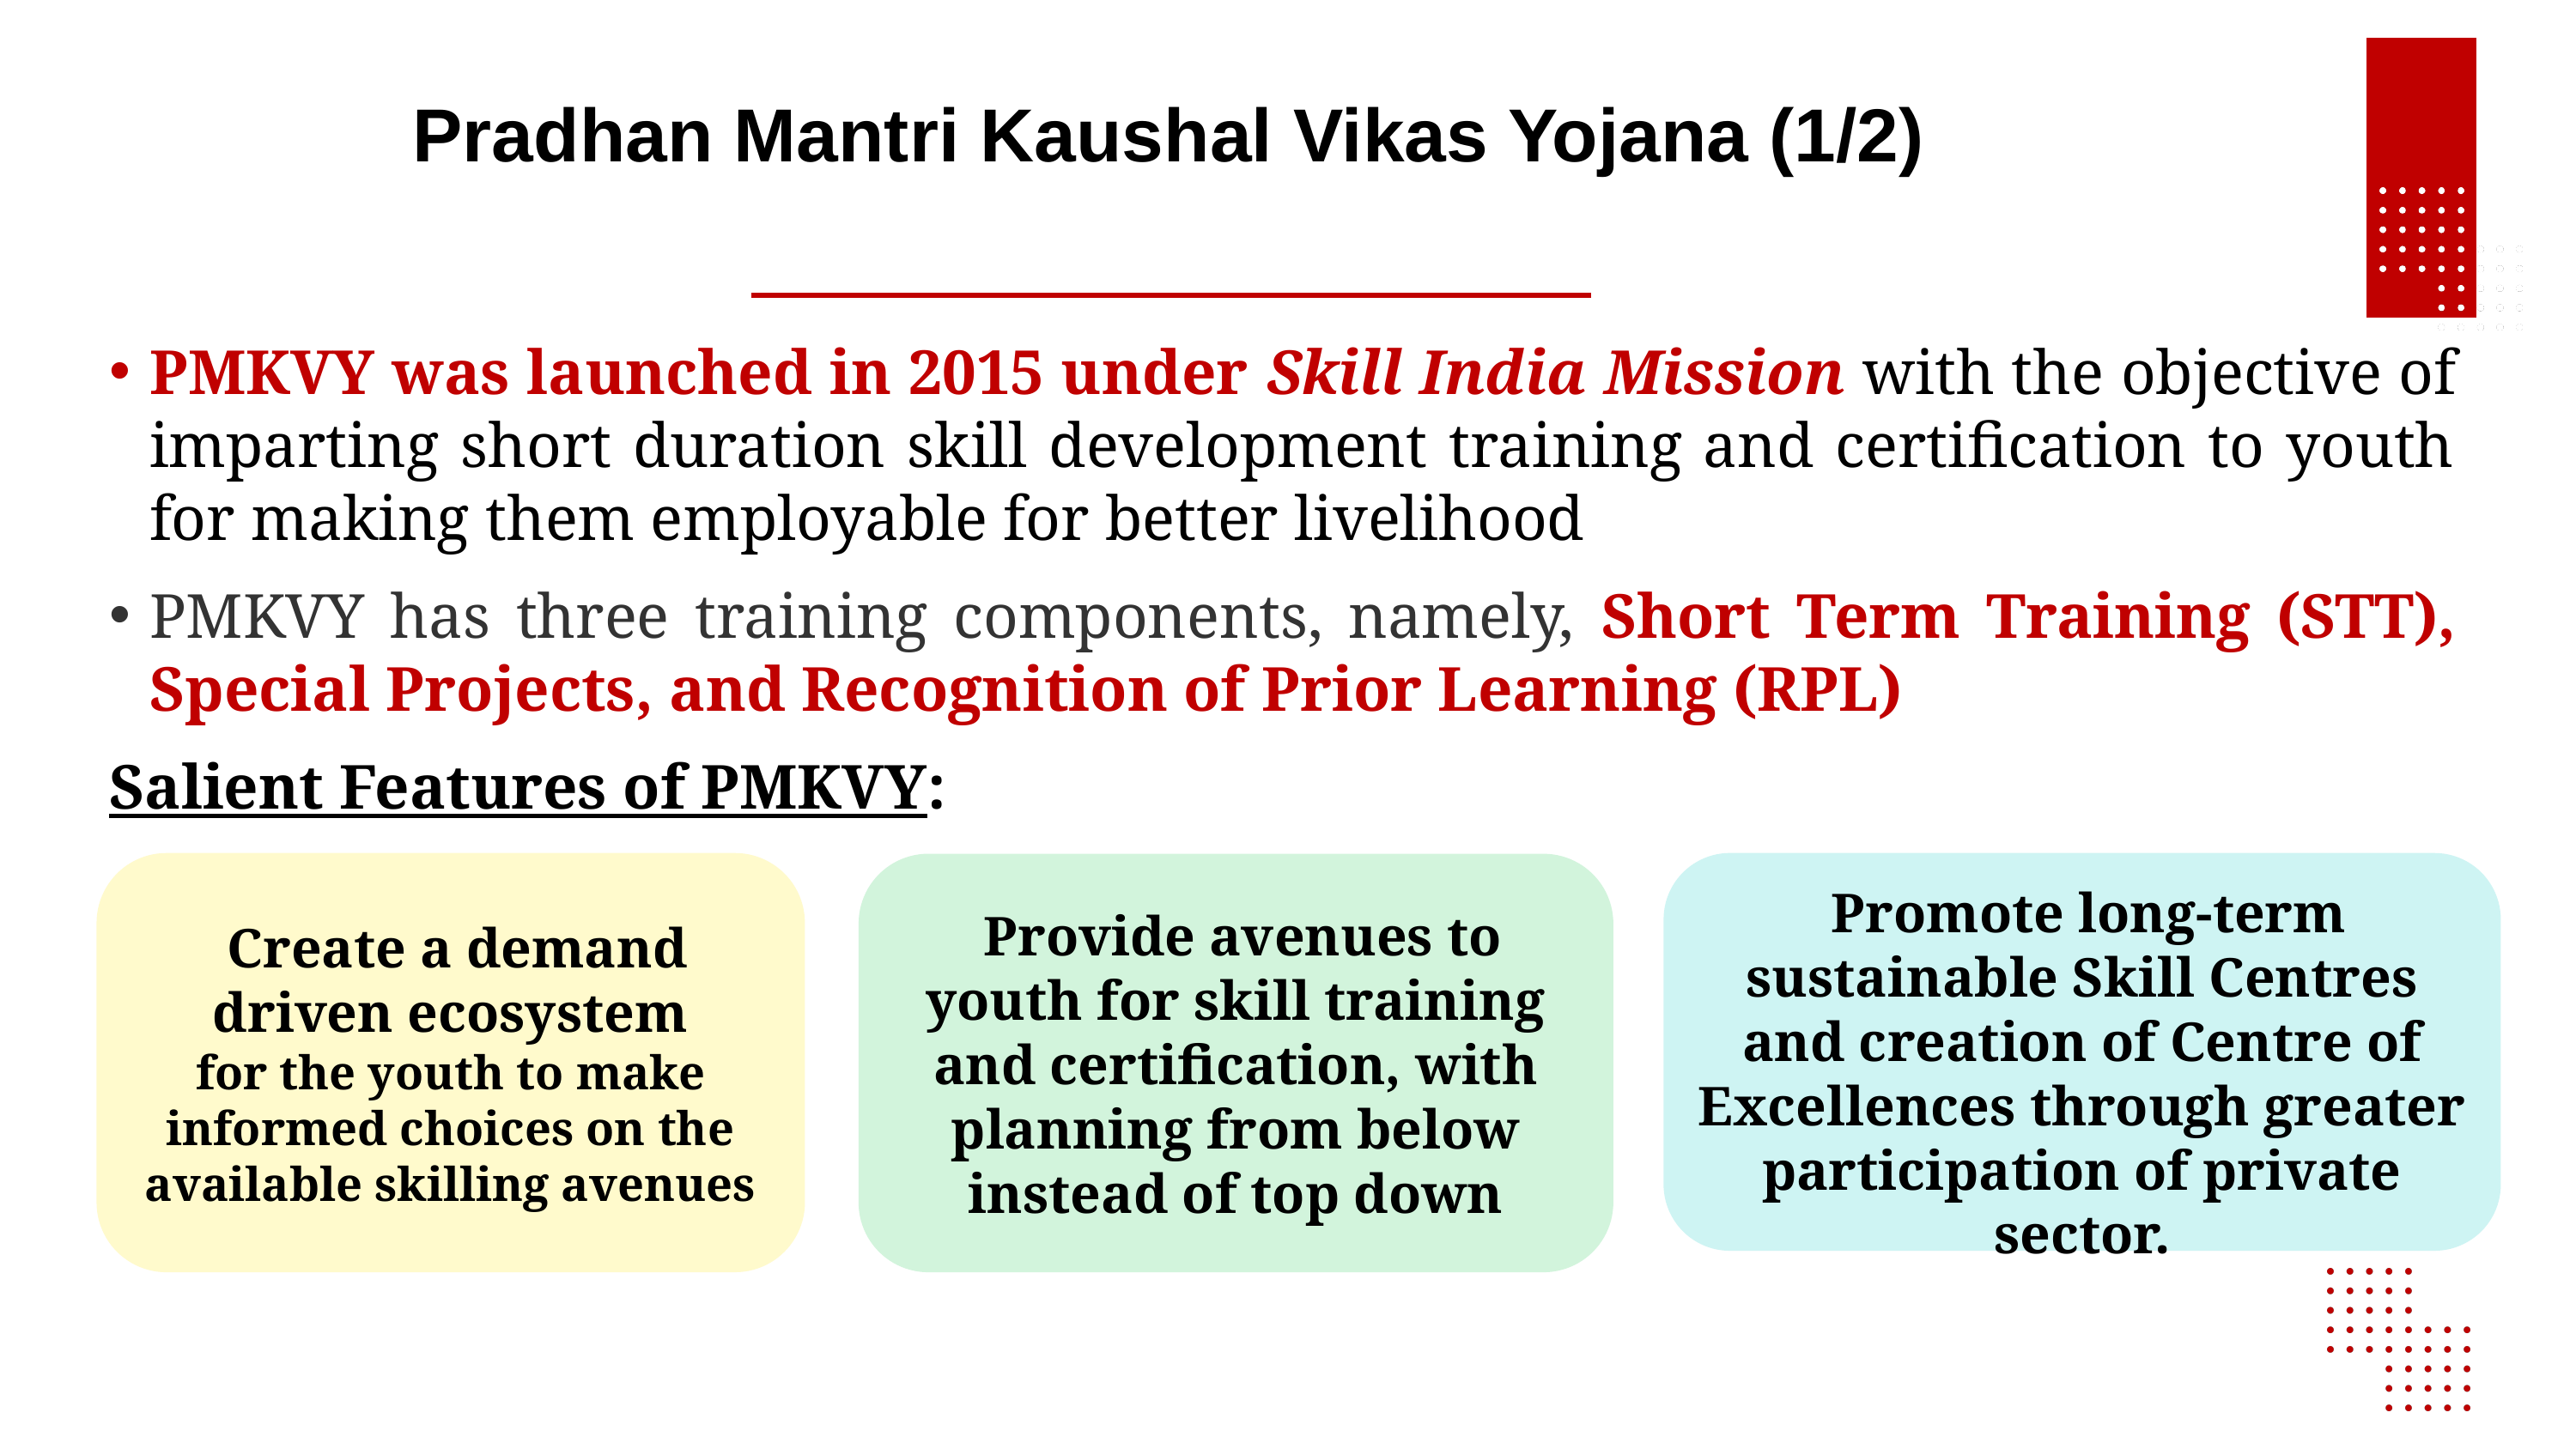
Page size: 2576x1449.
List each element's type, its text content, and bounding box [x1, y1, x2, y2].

text_box Pradhan Mantri Kaushal Vikas Yojana (1/2) [32, 80, 2327, 184]
text_box [0, 80, 2154, 315]
picture [2326, 1268, 2470, 1411]
text_box [2366, 37, 2476, 318]
picture [2379, 187, 2523, 331]
text_box Create a demand driven ecosystem for the youth to make informed choices on the available skilling avenues [96, 852, 805, 1273]
text_box PMKVY was launched in 2015 under Skill India Mission with the objective of imparting short duration skill development training and certification to youth for making them employable for better livelihood PMKVY has three training components, namely, Short Term Training (STT), Special Projects, and Recognition of Prior Learning (RPL) Salient Features of PMKVY: [96, 327, 2470, 828]
text_box Promote long-term sustainable Skill Centres and creation of Centre of Excellences through greater participation of private sector. [1663, 852, 2501, 1252]
text_box Provide avenues to youth for skill training and certification, with planning from below instead of top down [858, 853, 1613, 1273]
